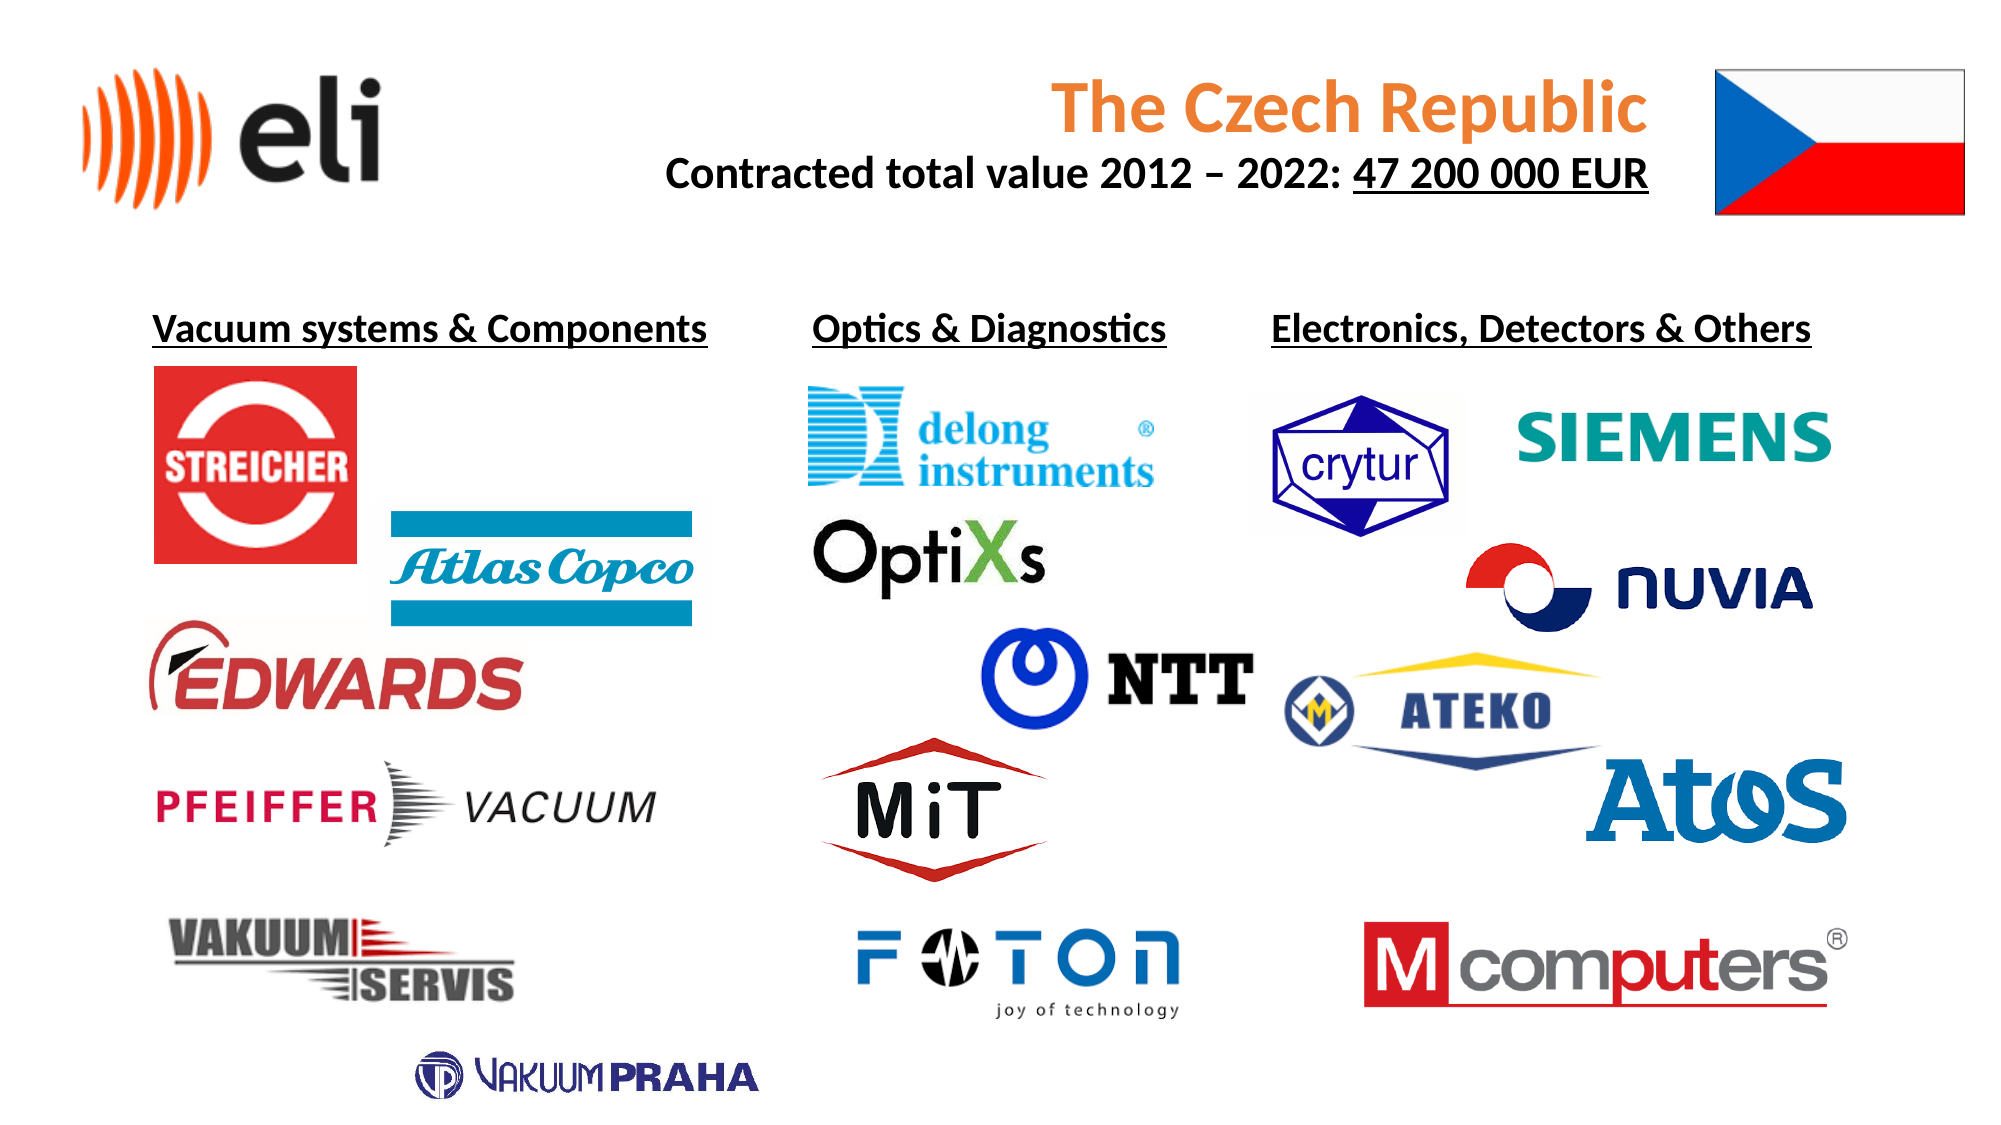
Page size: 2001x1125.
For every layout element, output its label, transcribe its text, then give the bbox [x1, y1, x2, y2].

picture [149, 901, 776, 1124]
picture [1518, 349, 1831, 525]
picture [1249, 394, 1467, 539]
list Vacuum systems & Components Optics & Diagnostics Electronics, Detectors & Others [137, 299, 1863, 1014]
picture [1715, 0, 1965, 286]
picture [828, 901, 1216, 1042]
picture [154, 366, 357, 564]
picture [140, 744, 673, 864]
picture [80, 65, 383, 212]
title The Czech Republic Contracted total value 2012 – 2022: 47 200 000 EUR [274, 59, 1665, 207]
picture [142, 497, 713, 715]
picture [1466, 543, 1814, 632]
picture [1358, 896, 1853, 1032]
picture [1273, 633, 1854, 846]
picture [791, 386, 1262, 889]
